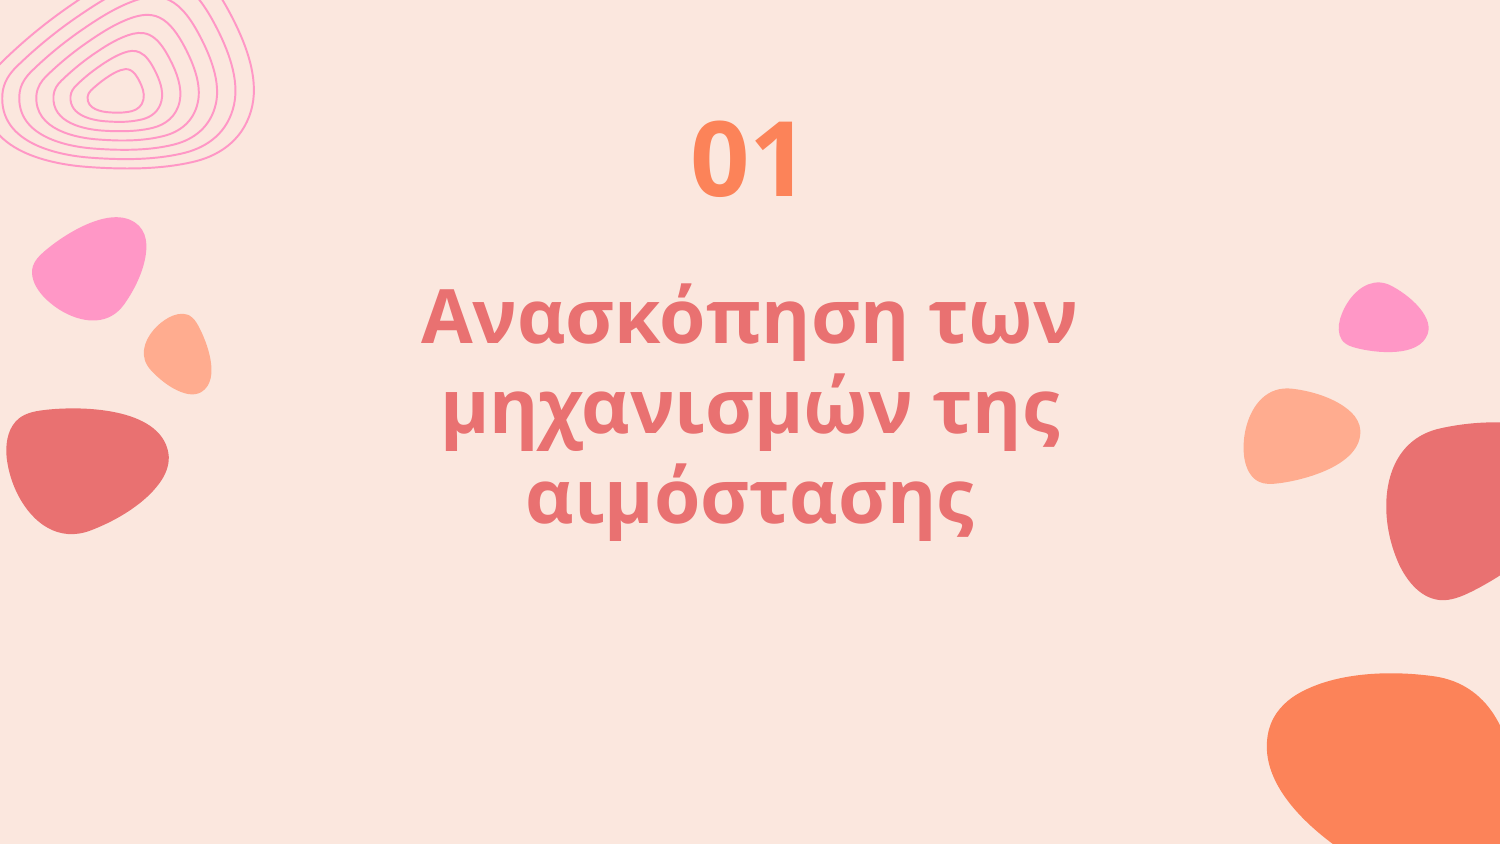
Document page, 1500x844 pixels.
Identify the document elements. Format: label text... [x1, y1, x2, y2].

title Ανασκόπηση των μηχανισμών της αιμόστασης [338, 353, 1161, 454]
title 01 [650, 98, 850, 211]
